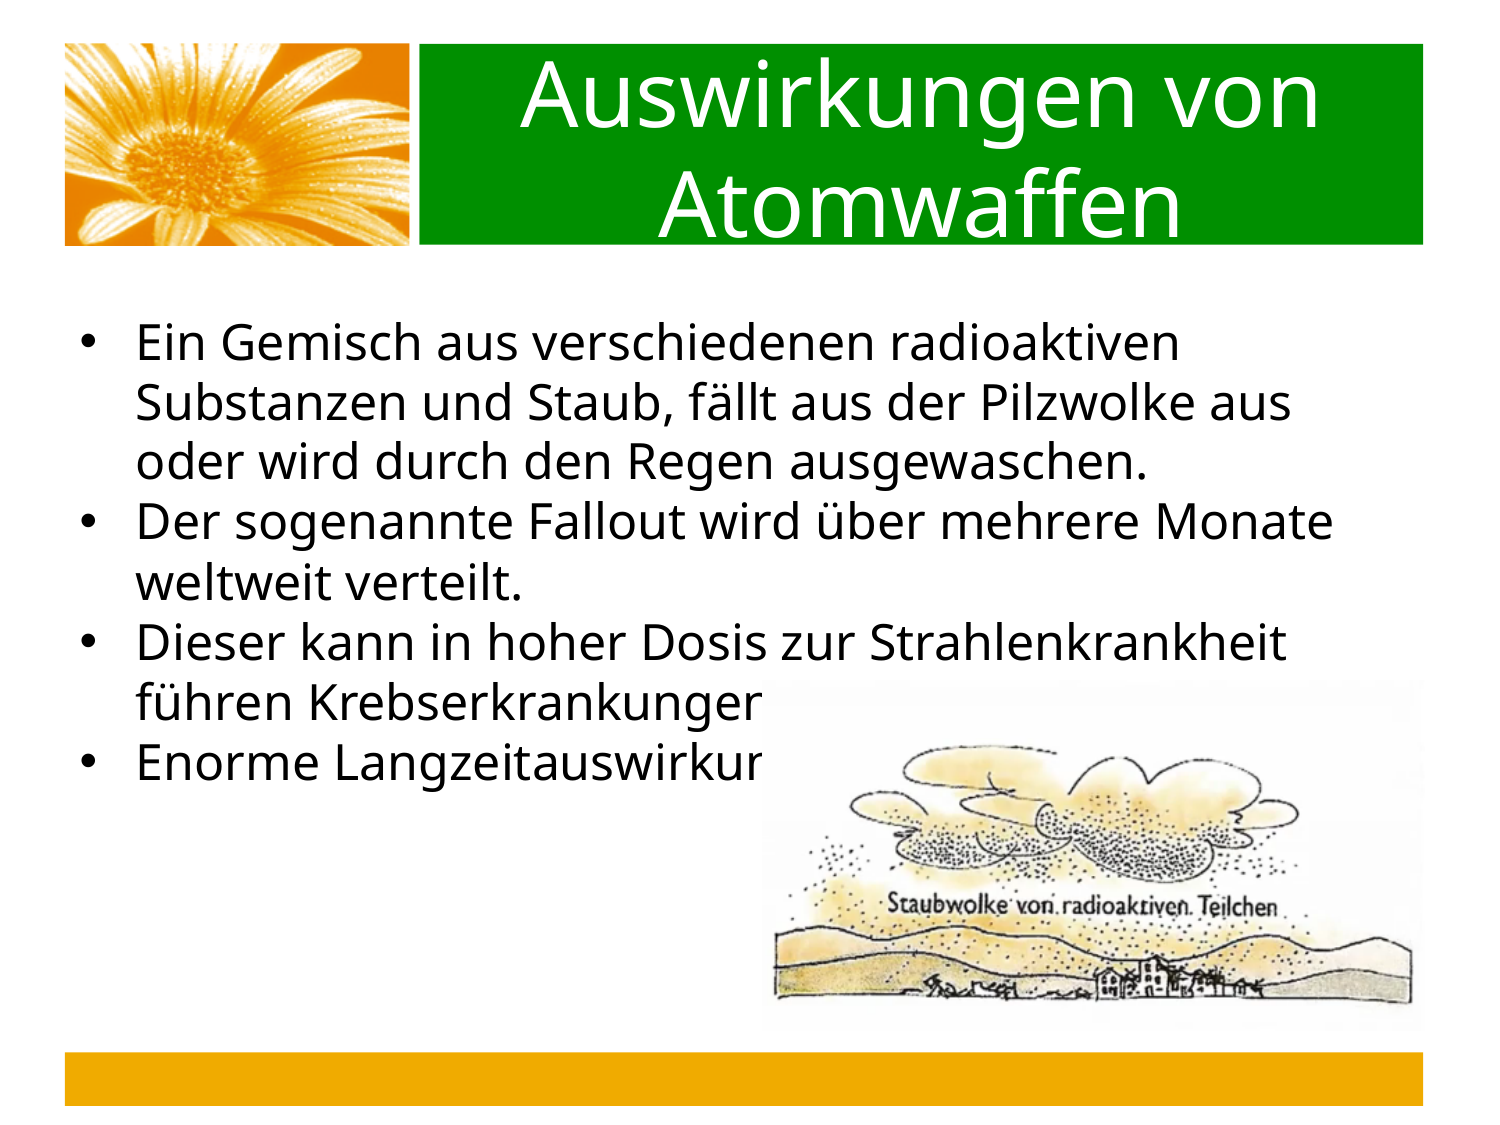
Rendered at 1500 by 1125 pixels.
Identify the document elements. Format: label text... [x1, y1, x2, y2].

picture [762, 680, 1426, 1031]
picture [64, 42, 420, 246]
text_box Ein Gemisch aus verschiedenen radioaktiven Substanzen und Staub, fällt aus der Pilzwolke aus oder wird durch den Regen ausgewaschen. Der sogenannte Fallout wird über mehrere Monate weltweit verteilt. Dieser kann in hoher Dosis zur Strahlenkrankheit führen Krebserkrankungen folgen. Enorme Langzeitauswirkungen [64, 302, 1425, 798]
text_box Auswirkungen von Atomwaffen [419, 45, 1425, 246]
